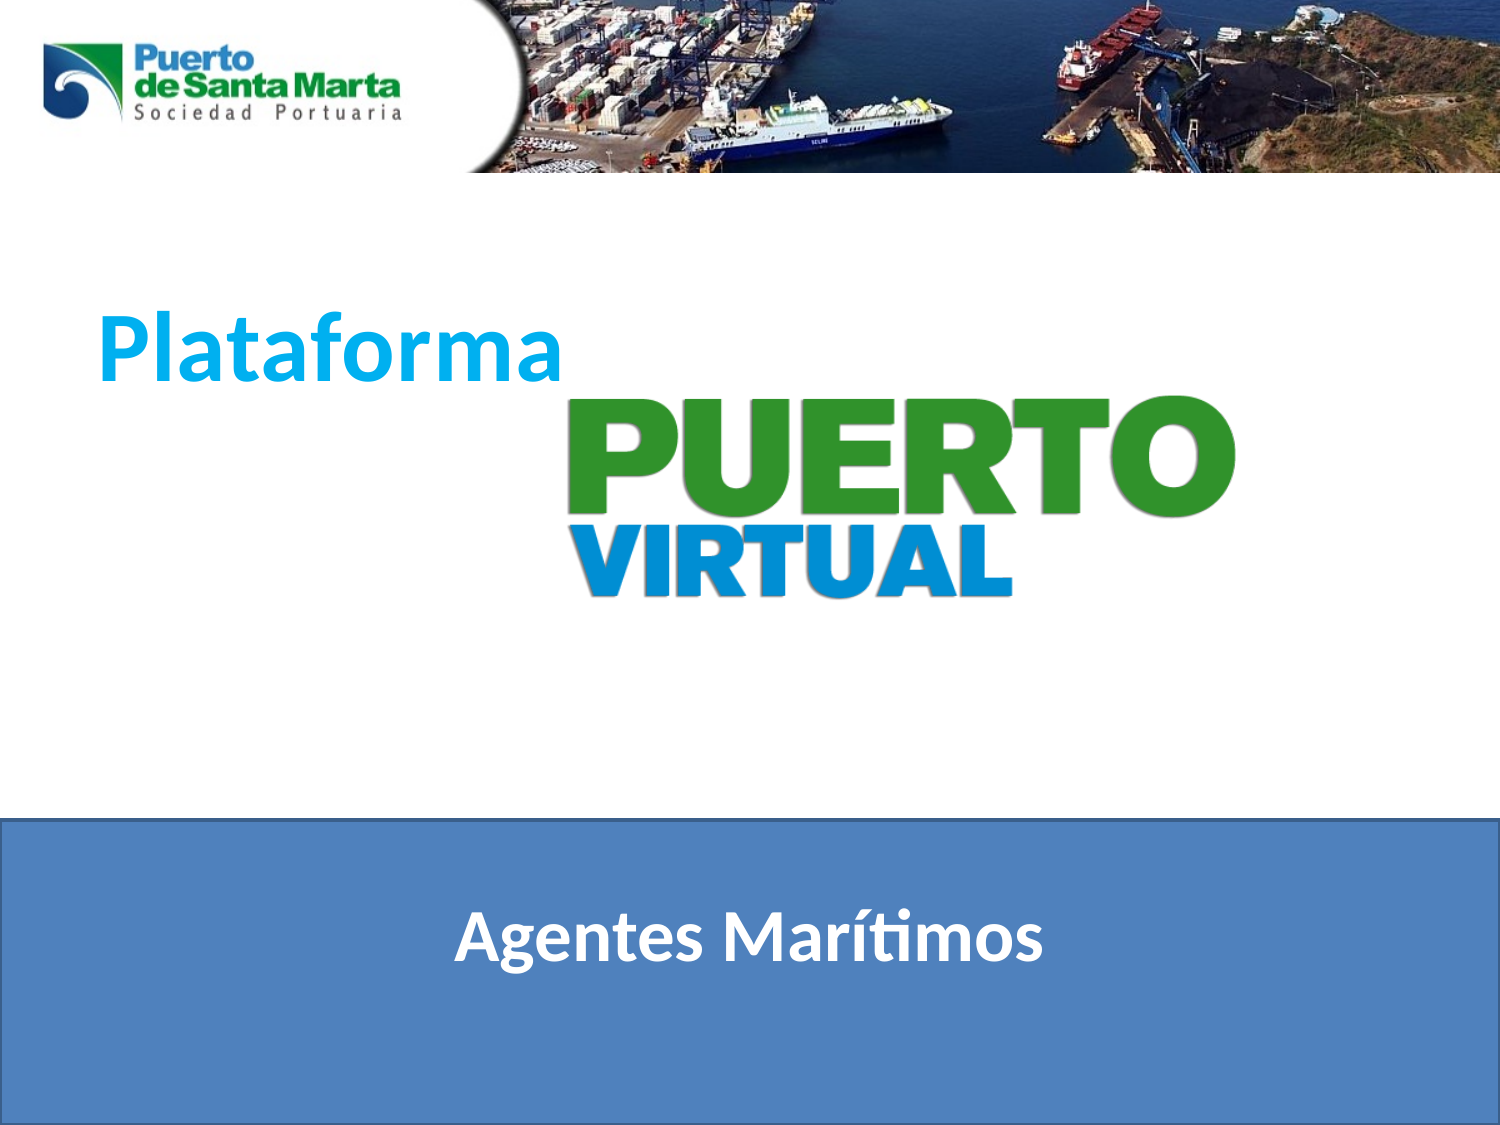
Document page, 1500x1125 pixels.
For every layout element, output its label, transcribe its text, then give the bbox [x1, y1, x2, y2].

title Plataforma [82, 221, 1055, 463]
picture [0, 0, 1500, 173]
text_box [0, 818, 1500, 1125]
picture [480, 349, 1327, 657]
subtitle Agentes Marítimos [224, 878, 1275, 997]
picture [531, 361, 546, 373]
